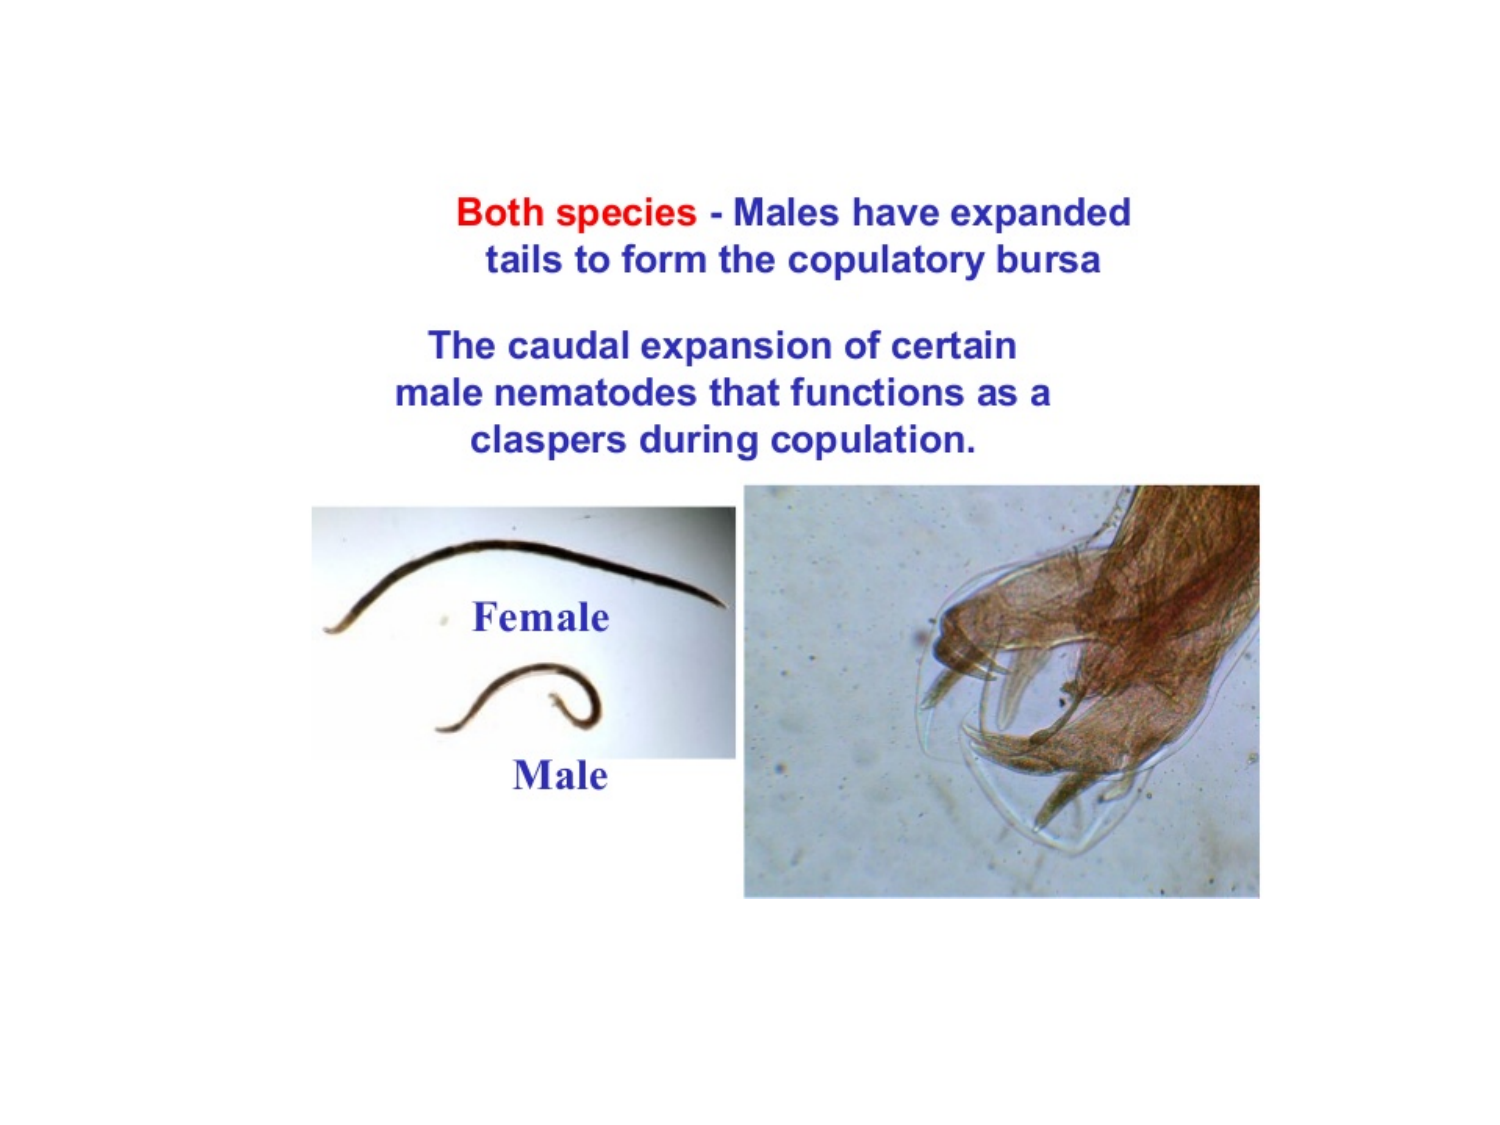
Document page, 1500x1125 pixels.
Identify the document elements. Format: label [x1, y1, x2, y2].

picture [287, 149, 1285, 899]
